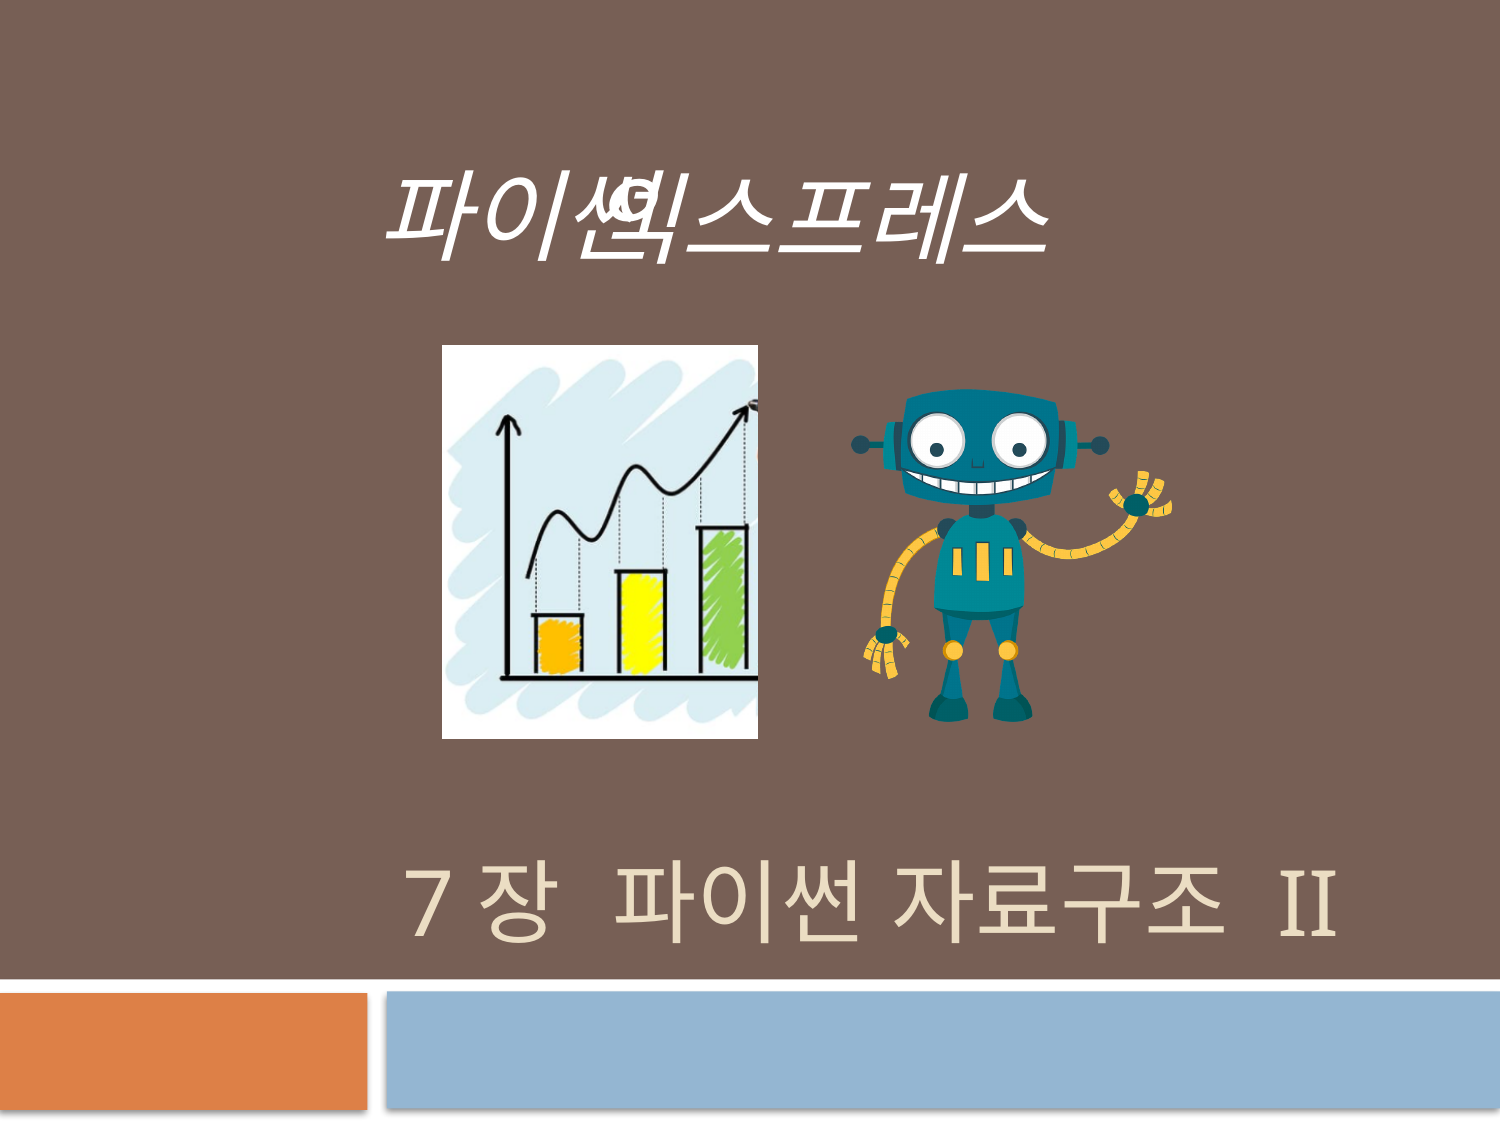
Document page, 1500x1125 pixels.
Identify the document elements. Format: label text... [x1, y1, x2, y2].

text_box 파이썬 [362, 146, 668, 282]
picture [442, 345, 759, 740]
title 7장 파이썬 자료구조 II [387, 662, 1450, 963]
text_box 익스프레스 [573, 148, 1064, 284]
picture [851, 389, 1172, 722]
